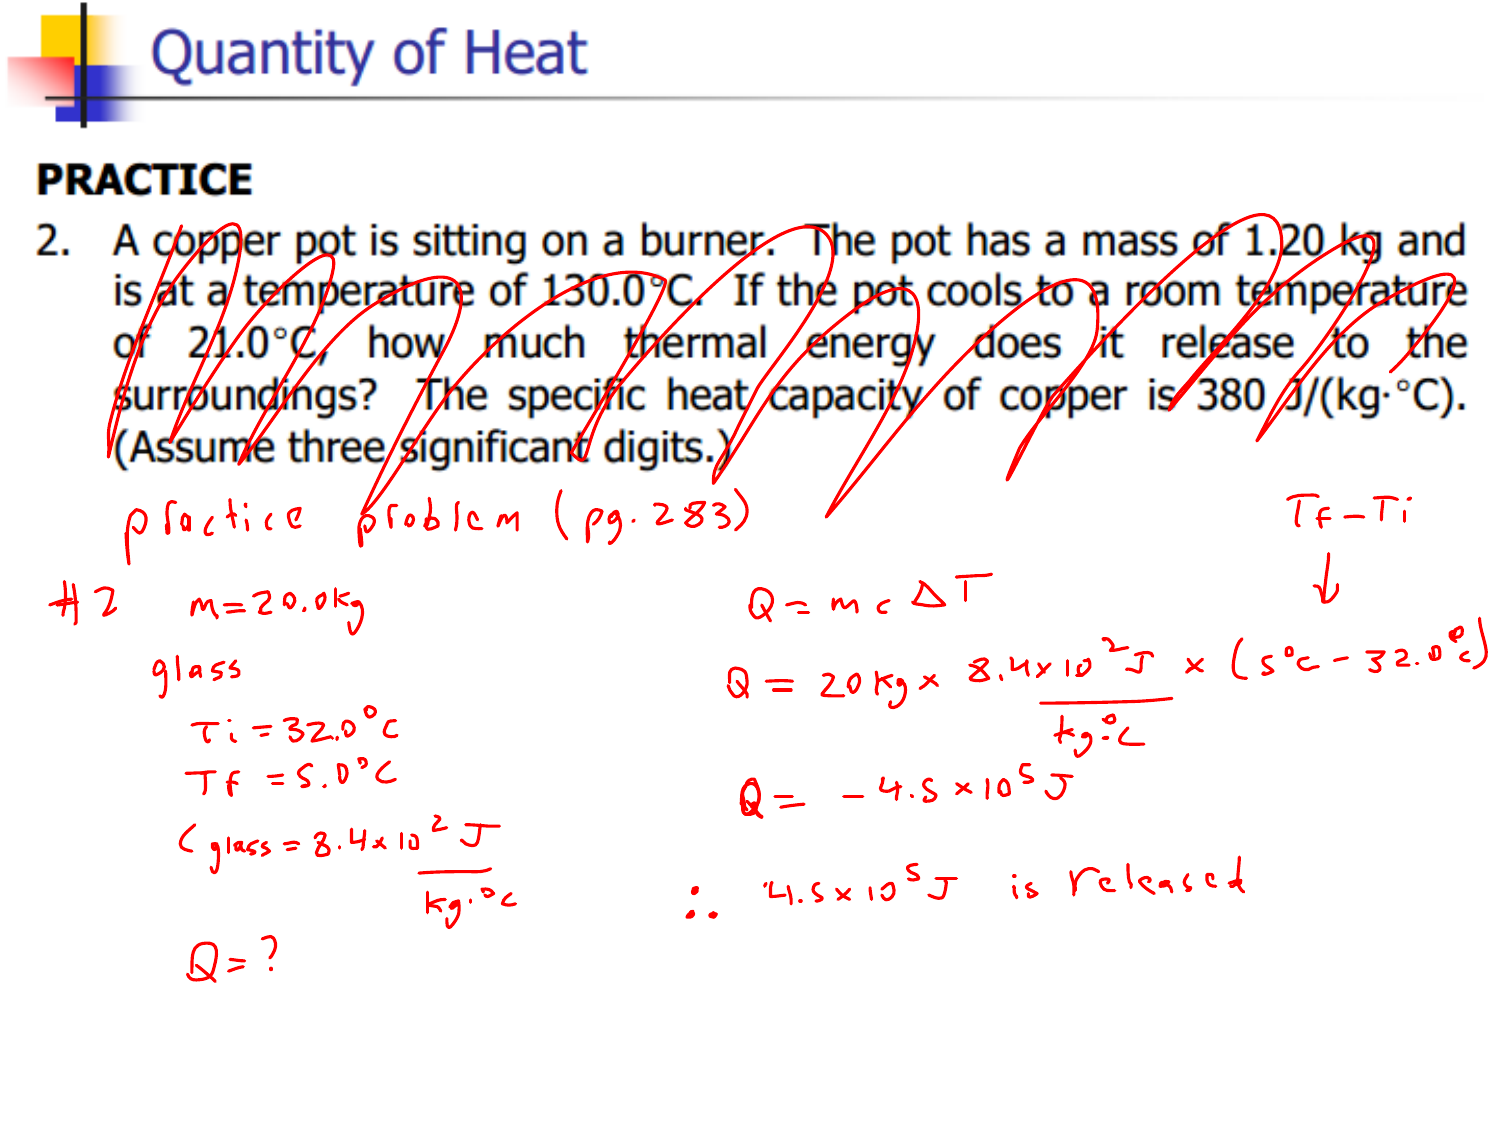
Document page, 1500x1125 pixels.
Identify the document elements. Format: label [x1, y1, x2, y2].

picture [0, 0, 1500, 500]
picture [379, 229, 917, 500]
